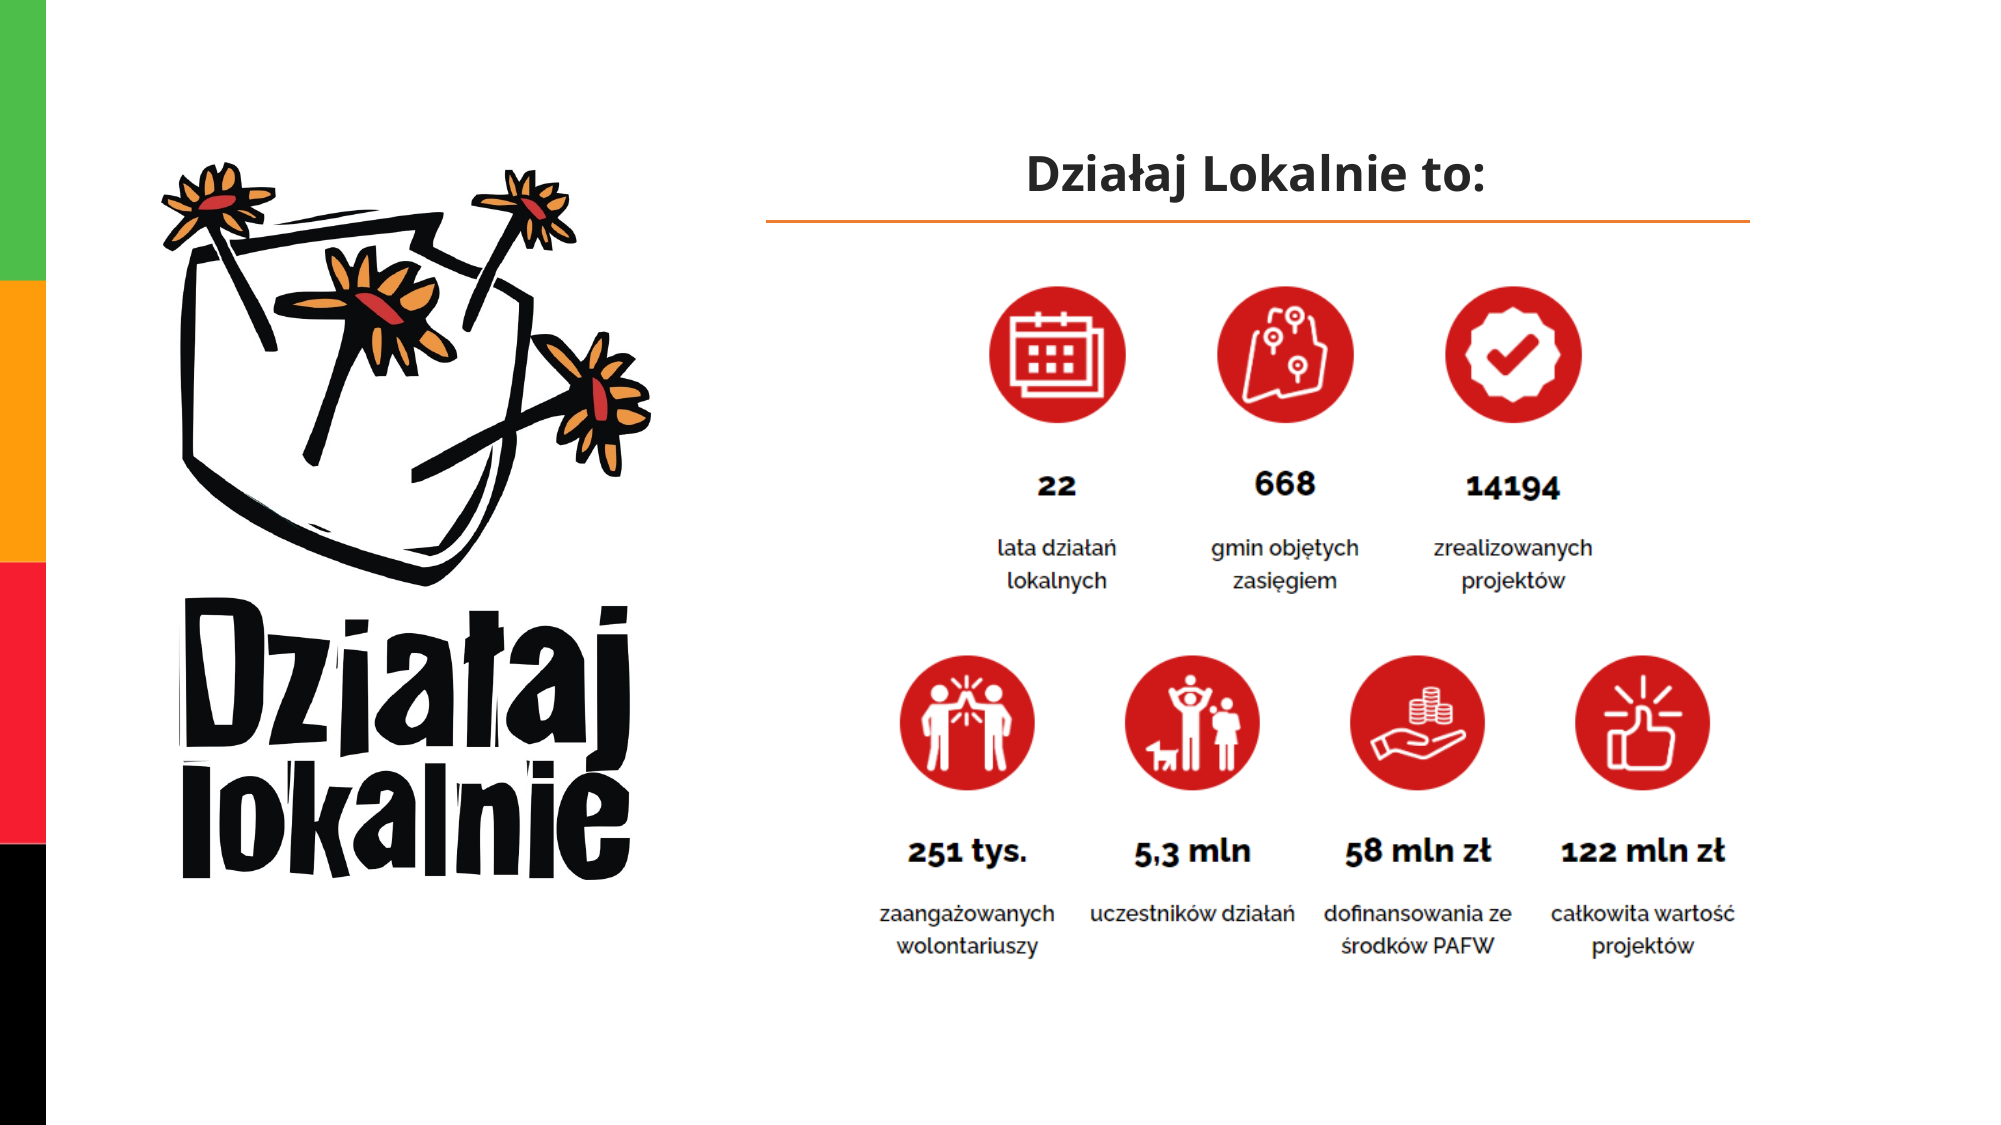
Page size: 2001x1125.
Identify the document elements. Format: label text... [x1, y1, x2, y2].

picture [826, 236, 1787, 1013]
title Działaj Lokalnie to: [719, 135, 1806, 211]
picture [0, 0, 46, 1125]
picture [161, 162, 651, 880]
